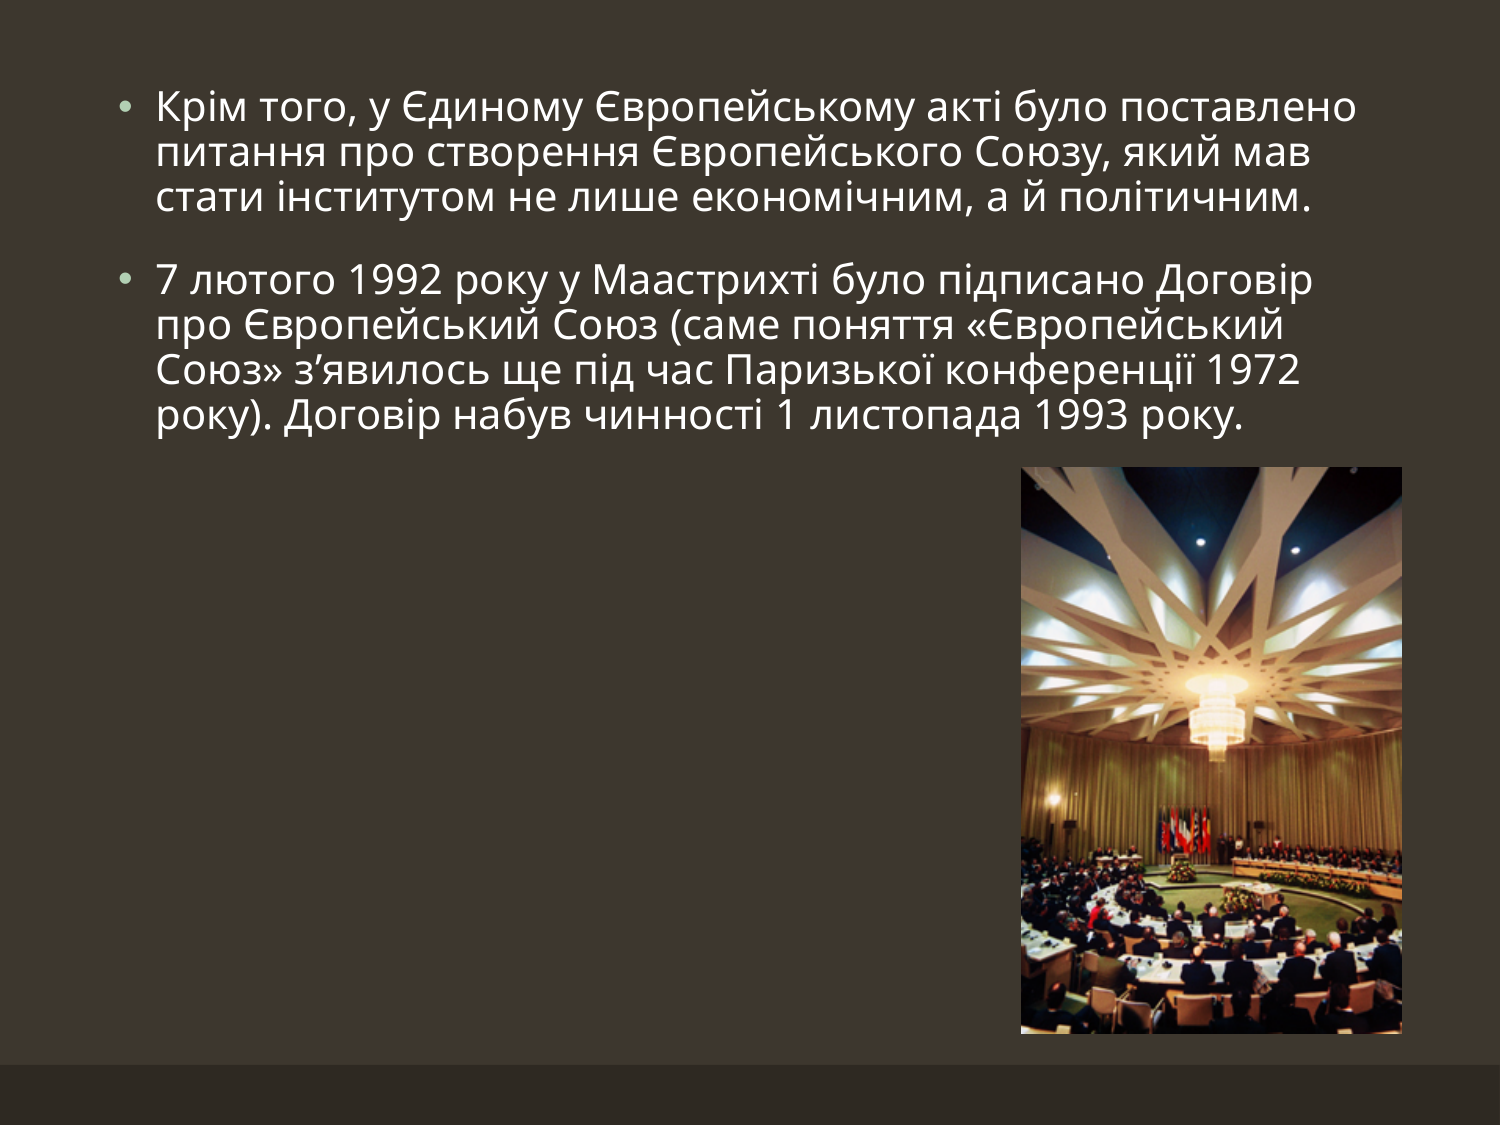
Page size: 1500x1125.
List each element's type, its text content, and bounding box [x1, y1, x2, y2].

picture [1021, 467, 1402, 1034]
list Крім того, у Єдиному Європейському акті було поставлено питання про створення Європейського Союзу, який мав стати інститутом не лише економічним, а й політичним. 7 лютого 1992 року у Маастрихті було підписано Договір про Європейський Союз (саме поняття «Європейський Союз» з’явилось ще під час Паризької конференції 1972 року). Договір набув чинності 1 листопада 1993 року. [103, 78, 1397, 1014]
